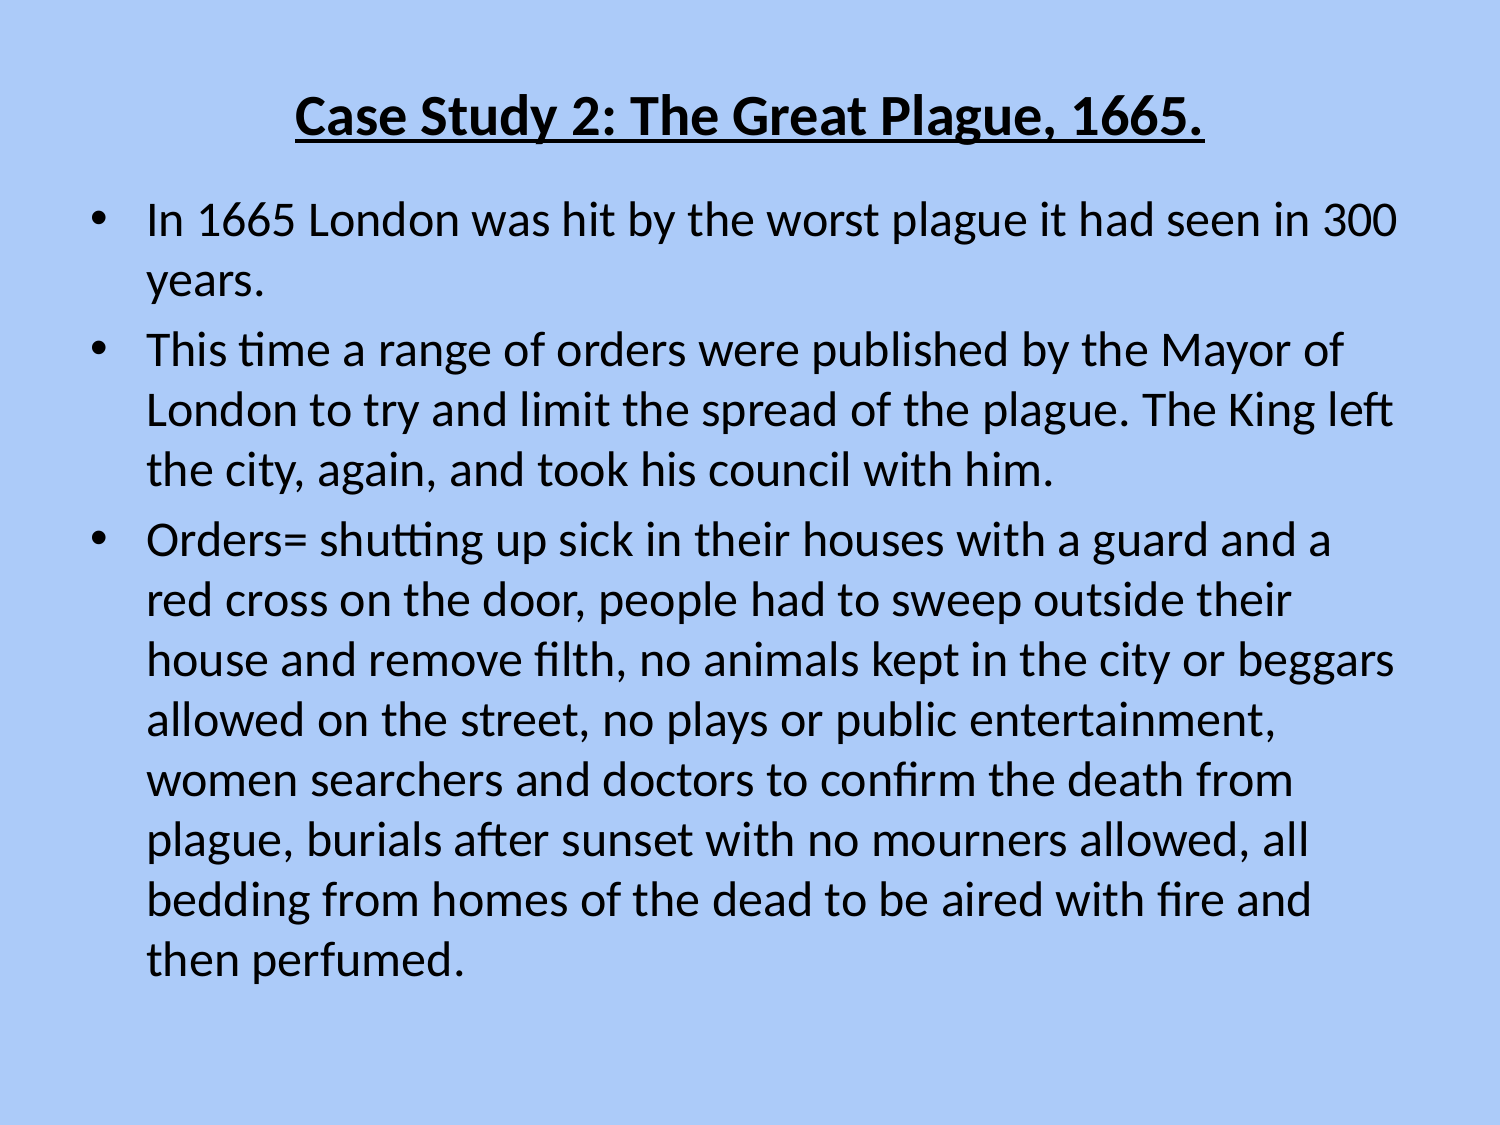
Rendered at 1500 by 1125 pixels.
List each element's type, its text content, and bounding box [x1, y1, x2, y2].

title Case Study 2: The Great Plague, 1665. [75, 45, 1425, 179]
list In 1665 London was hit by the worst plague it had seen in 300 years. This time a range of orders were published by the Mayor of London to try and limit the spread of the plague. The King left the city, again, and took his council with him. Orders= shutting up sick in their houses with a guard and a red cross on the door, people had to sweep outside their house and remove filth, no animals kept in the city or beggars allowed on the street, no plays or public entertainment, women searchers and doctors to confirm the death from plague, burials after sunset with no mourners allowed, all bedding from homes of the dead to be aired with fire and then perfumed. [75, 179, 1425, 1091]
